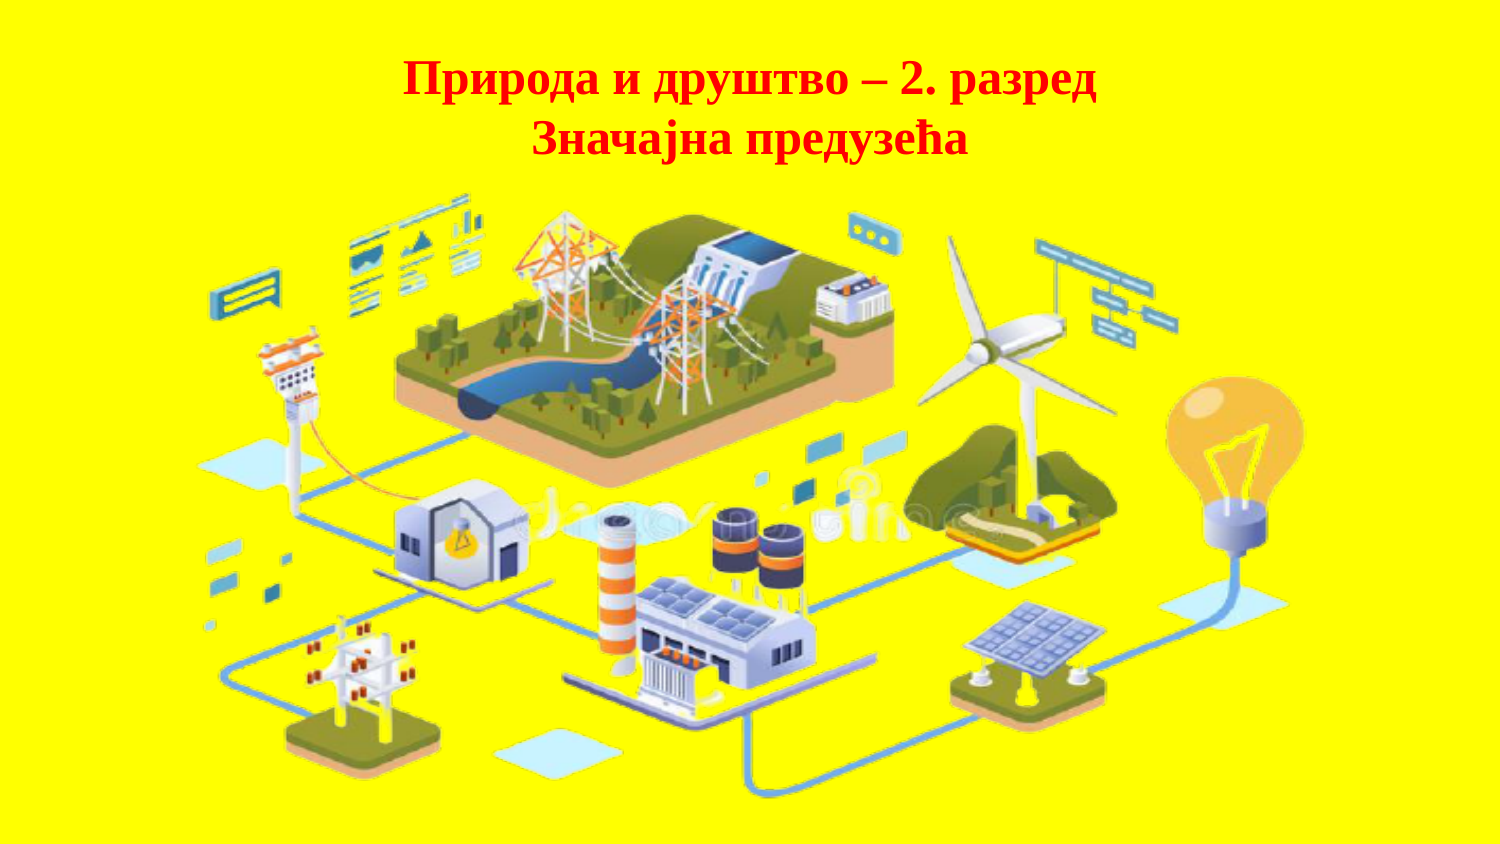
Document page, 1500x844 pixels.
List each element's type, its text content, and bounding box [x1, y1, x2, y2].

title Природа и друштво – 2. разред Значајна предузећа [75, 33, 1425, 175]
picture [116, 140, 1383, 844]
